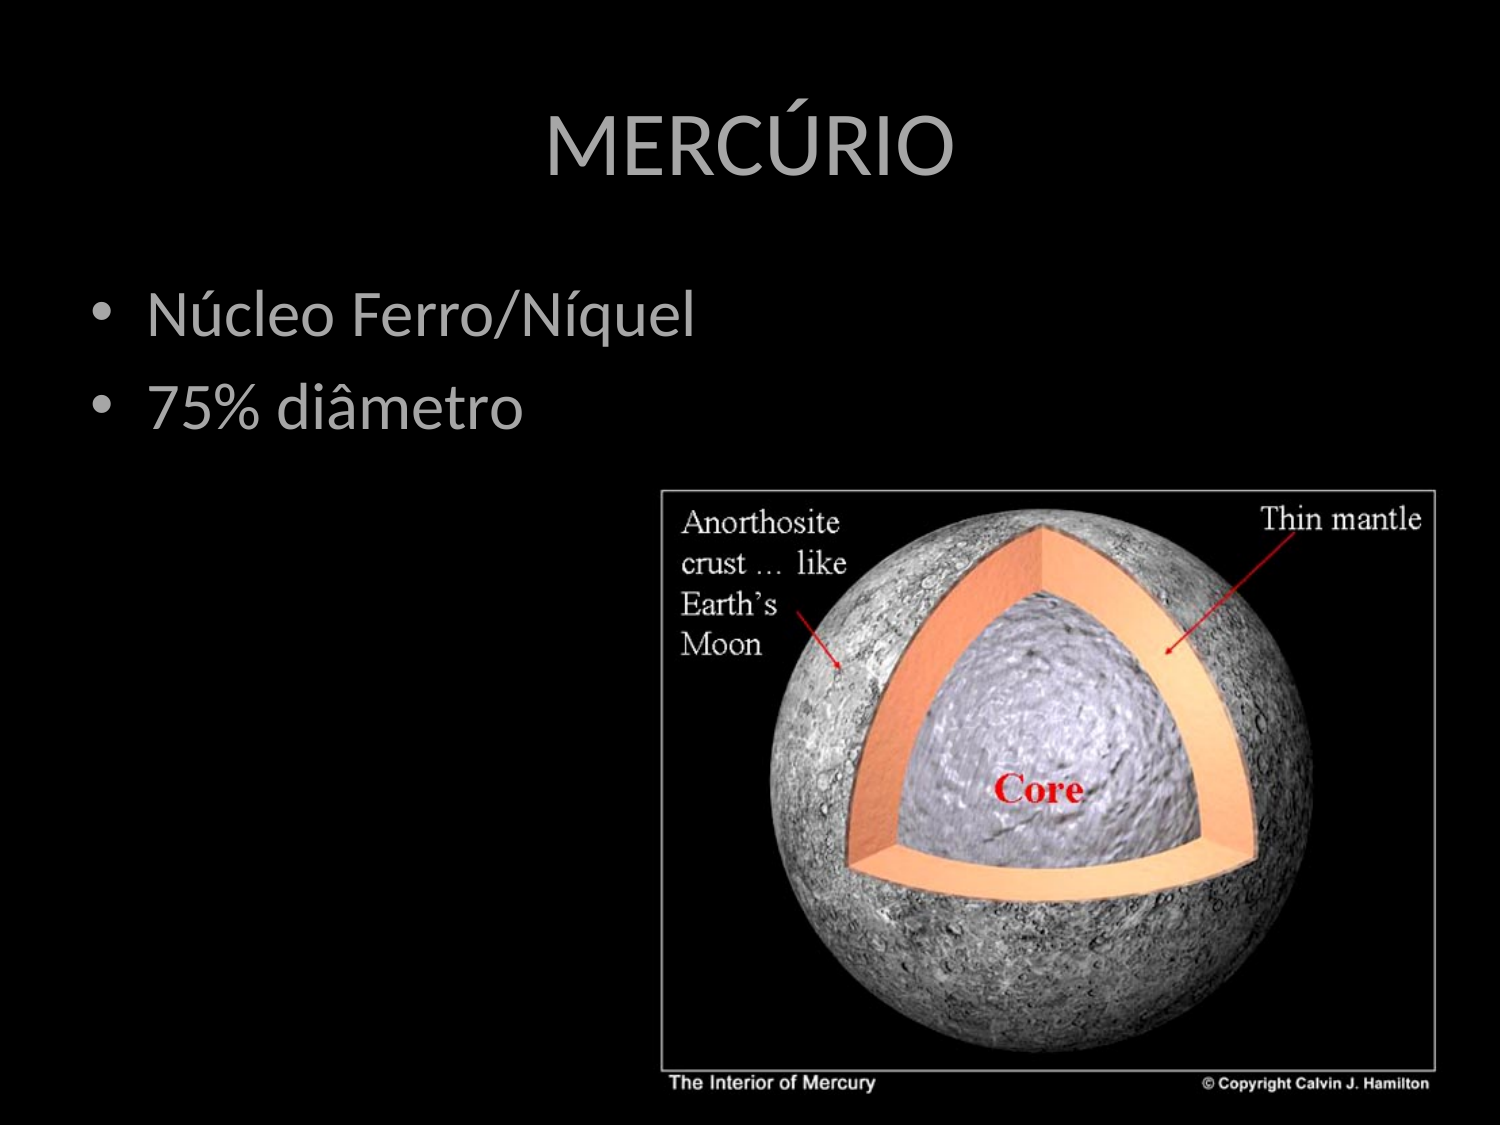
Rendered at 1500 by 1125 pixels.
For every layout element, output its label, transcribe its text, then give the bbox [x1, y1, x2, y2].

picture [631, 467, 1497, 1117]
list Núcleo Ferro/Níquel 75% diâmetro [75, 262, 1425, 1005]
title MERCÚRIO [75, 45, 1425, 233]
